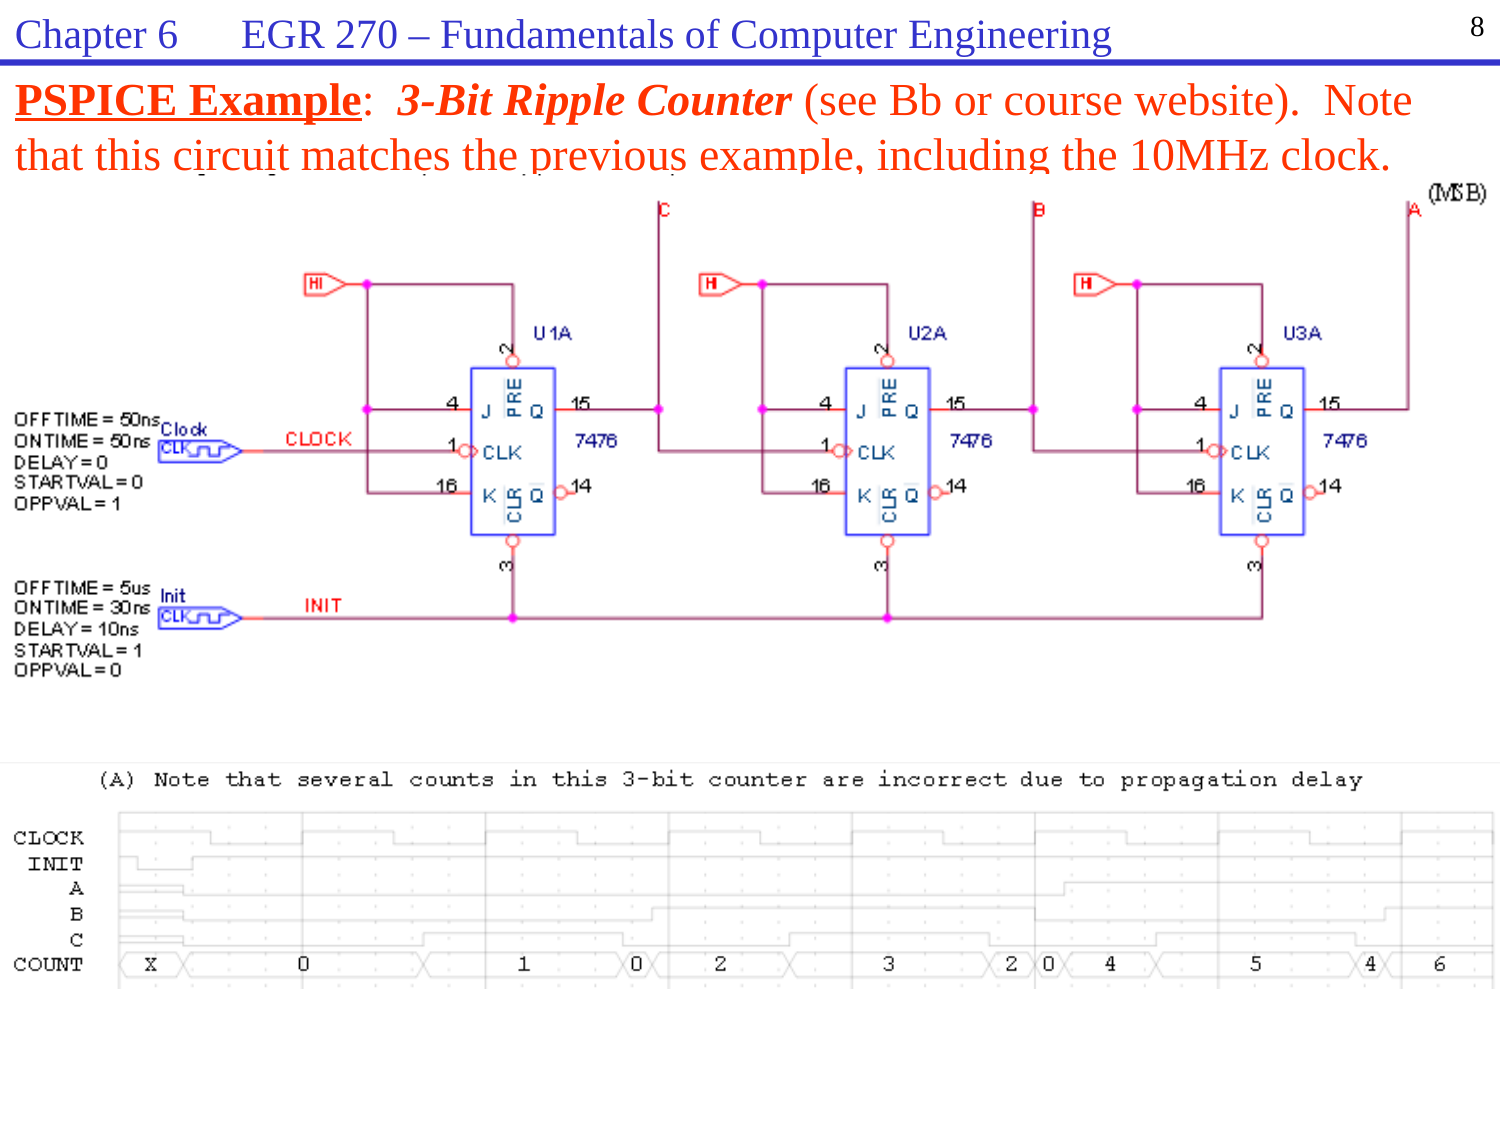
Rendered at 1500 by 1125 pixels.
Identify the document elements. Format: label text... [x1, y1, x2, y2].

picture [0, 174, 1500, 687]
picture [0, 762, 1500, 989]
text_box Chapter 6 EGR 270 – Fundamentals of Computer Engineering [0, 0, 1388, 63]
text_box PSPICE Example: 3-Bit Ripple Counter (see Bb or course website). Note that this circuit matches the previous example, including the 10MHz clock. [0, 63, 1500, 174]
text_box 8 [1400, 0, 1500, 62]
